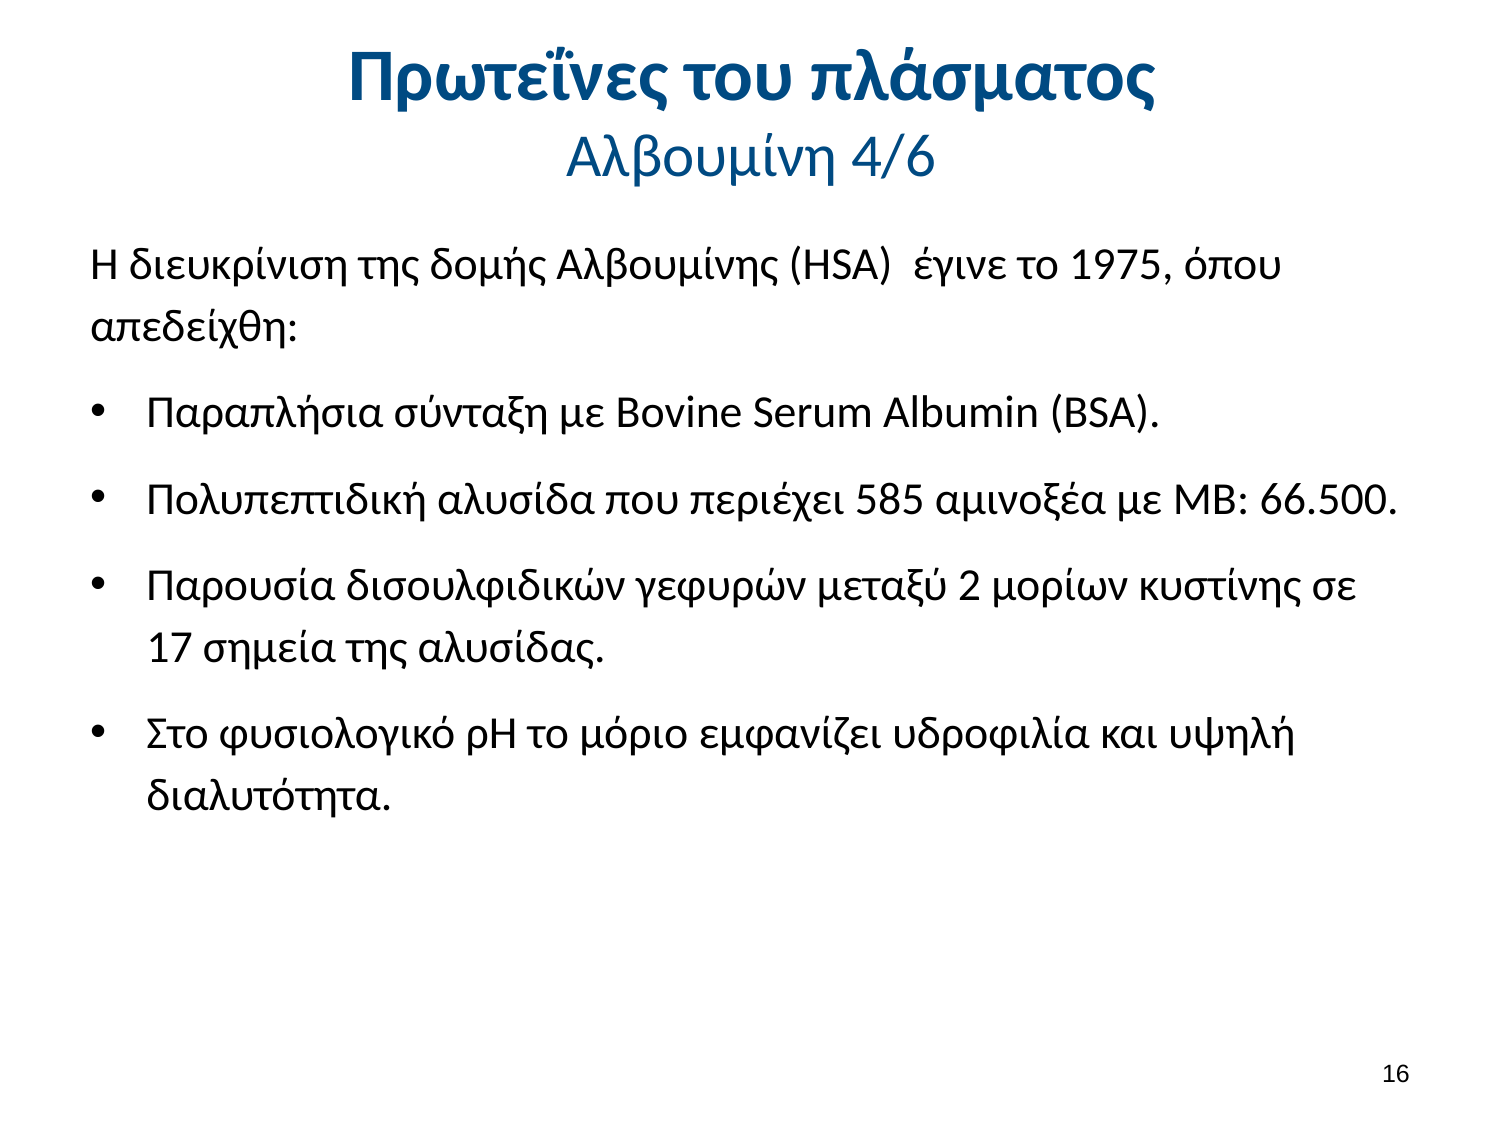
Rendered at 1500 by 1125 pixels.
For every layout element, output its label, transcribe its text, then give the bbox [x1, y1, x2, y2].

list Η διευκρίνιση της δομής Αλβουμίνης (HSA) έγινε το 1975, όπου απεδείχθη: Παραπλήσια σύνταξη με Bovine Serum Albumin (BSA). Πολυπεπτιδική αλυσίδα που περιέχει 585 αμινοξέα με MB: 66.500. Παρουσία δισουλφιδικών γεφυρών μεταξύ 2 μορίων κυστίνης σε 17 σημεία της αλυσίδας. Στο φυσιολογικό ρΗ το μόριο εμφανίζει υδροφιλία και υψηλή διαλυτότητα. [75, 219, 1425, 1047]
slide_number 15 [1074, 1042, 1425, 1103]
title Πρωτεΐνες του πλάσματος Αλβουμίνη 4/6 [76, 19, 1427, 197]
